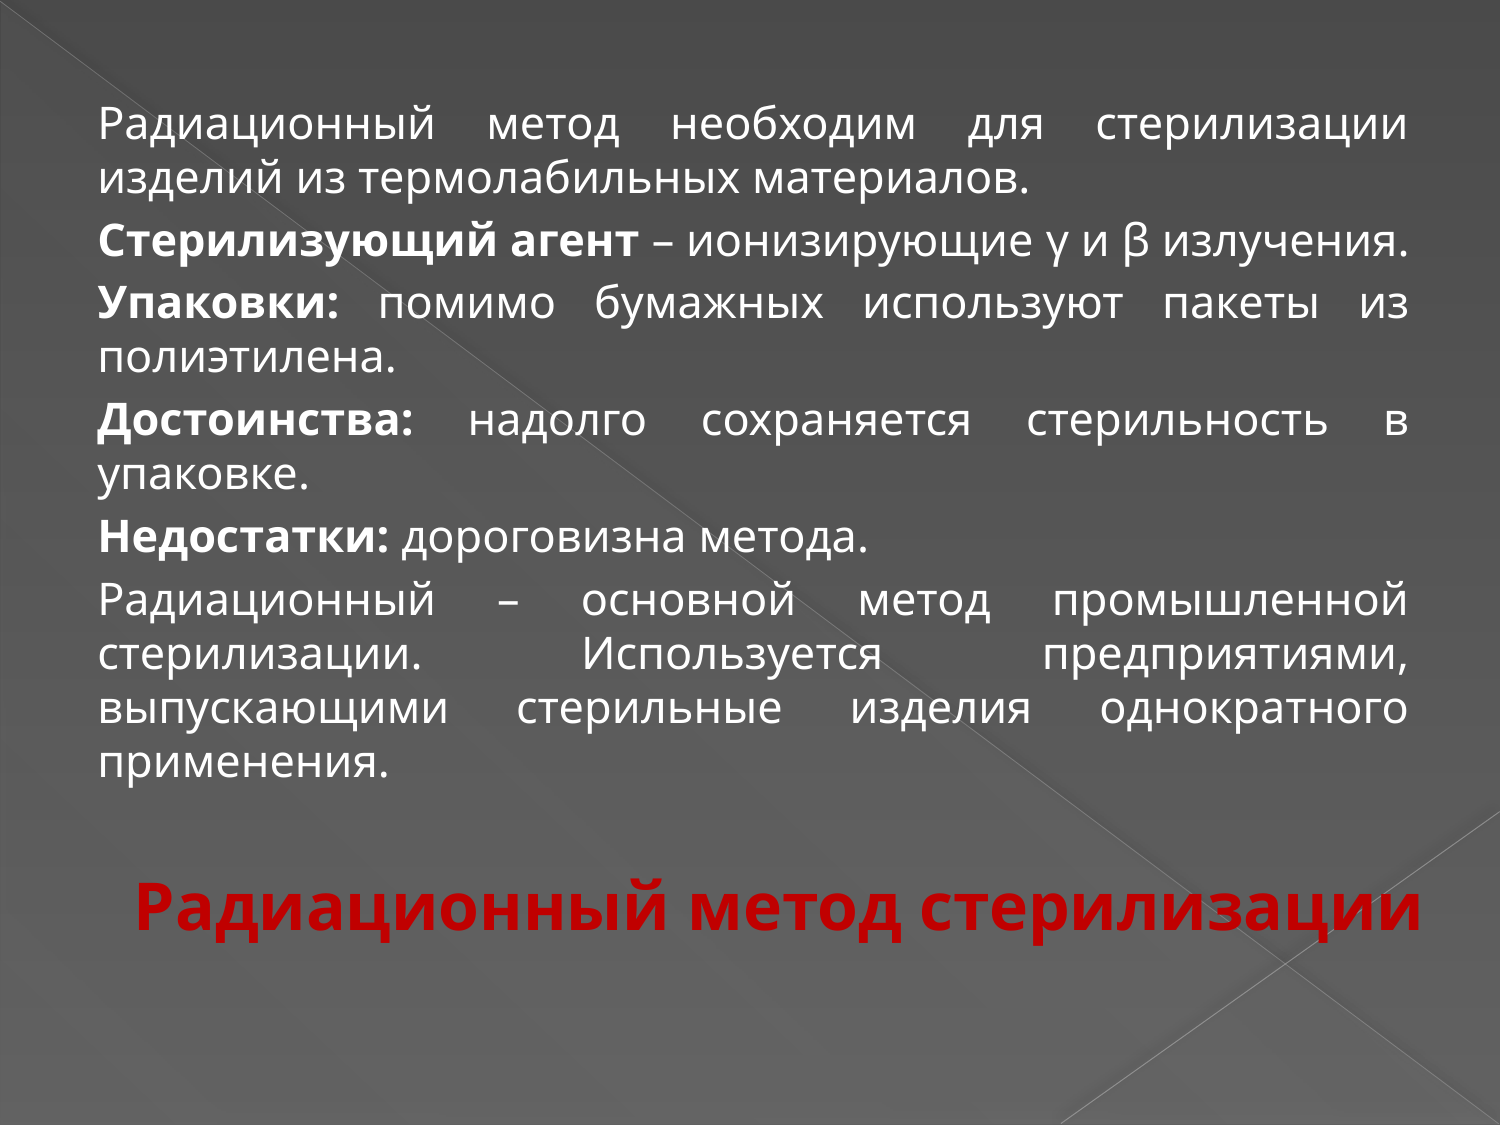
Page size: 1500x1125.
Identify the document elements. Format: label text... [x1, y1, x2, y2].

title Радиационный метод стерилизации [41, 817, 1459, 991]
list Радиационный метод необходим для стерилизации изделий из термолабильных материалов. Стерилизующий агент – ионизирующие γ и β излучения. Упаковки: помимо бумажных используют пакеты из полиэтилена. Достоинства: надолго сохраняется стерильность в упаковке. Недостатки: дороговизна метода. Радиационный – основной метод промышленной стерилизации. Используется предприятиями, выпускающими стерильные изделия однократного применения. [82, 86, 1425, 832]
